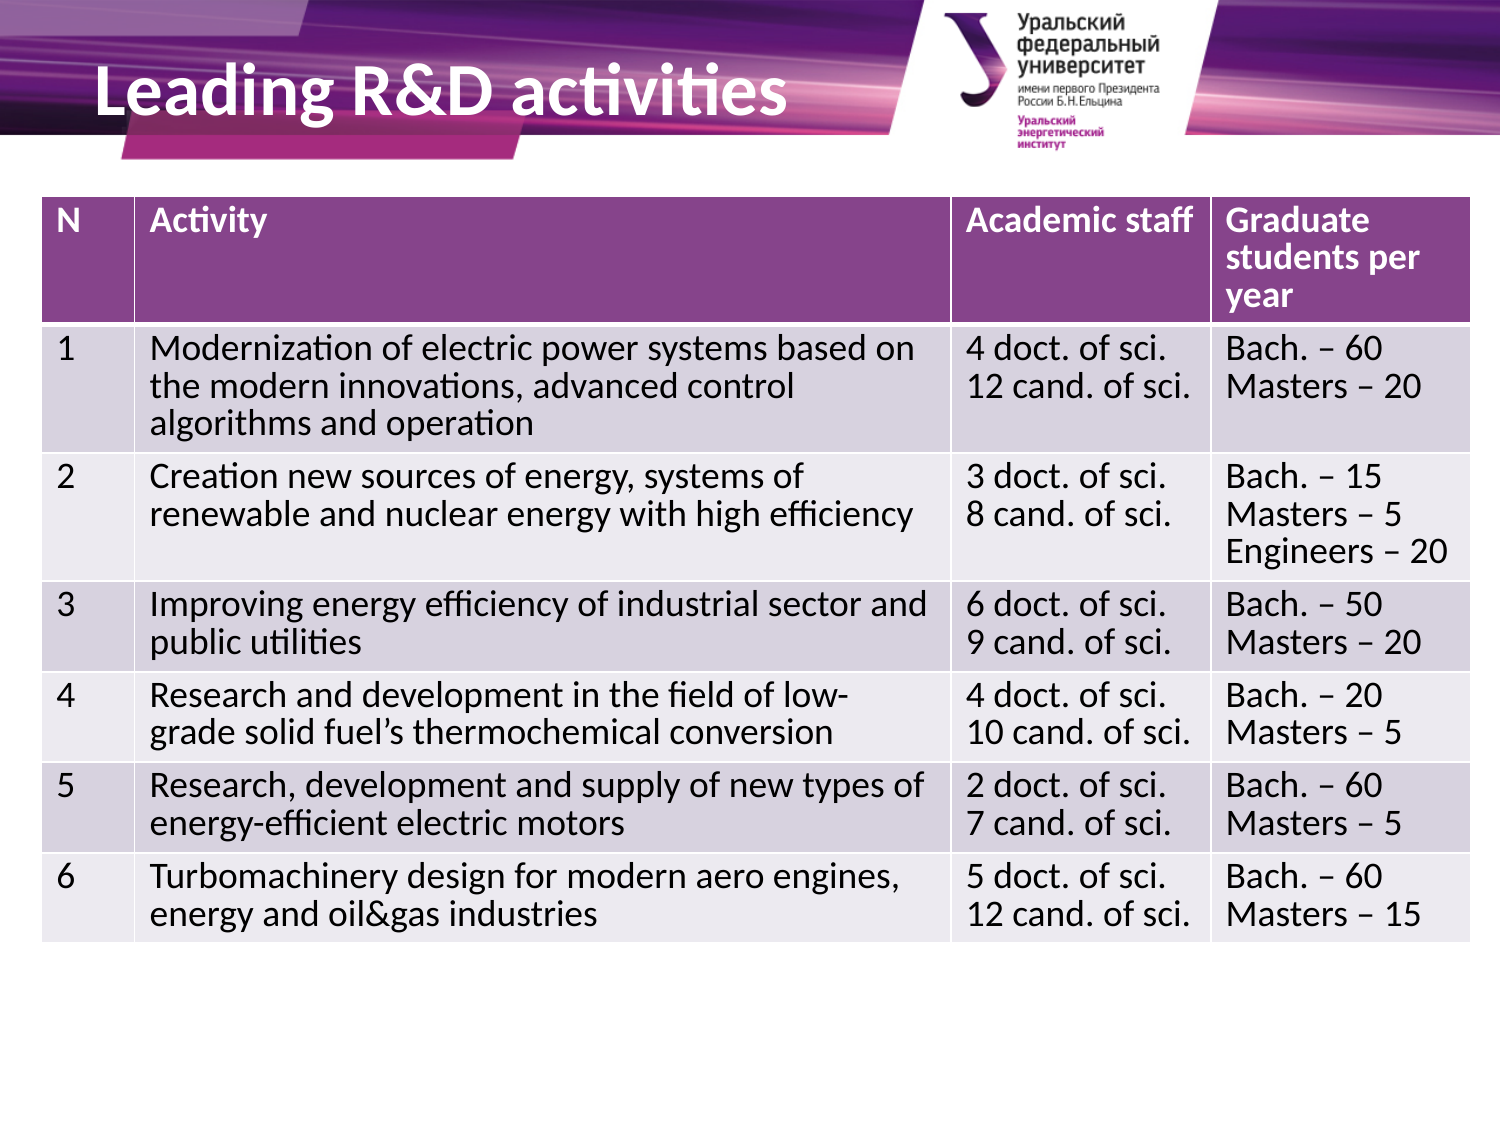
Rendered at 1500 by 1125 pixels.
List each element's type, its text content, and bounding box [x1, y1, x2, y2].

table_cell Bach. – 20 Masters – 5 [1212, 673, 1470, 761]
table_cell Bach. – 15 Masters – 5 Engineers – 20 [1212, 454, 1470, 580]
table_header Graduate students per year [1212, 197, 1470, 322]
title Leading R&D activities [75, 45, 809, 126]
table_cell 2 doct. of sci. 7 cand. of sci. [952, 763, 1210, 852]
table_cell Bach. – 60 Masters – 5 [1212, 763, 1470, 852]
table_cell Research, development and supply of new types of energy-efficient electric motors [135, 763, 950, 852]
table_cell 4 doct. of sci. 12 cand. of sci. [952, 327, 1210, 452]
table_header Academic staff [952, 197, 1210, 322]
table_cell Bach. – 50 Masters – 20 [1212, 582, 1470, 671]
table_cell 6 [42, 854, 134, 942]
table_cell 6 doct. of sci. 9 cand. of sci. [952, 582, 1210, 671]
table_cell Research and development in the field of low-grade solid fuel’s thermochemical conversion [135, 673, 950, 761]
table_cell 2 [42, 454, 134, 580]
table_cell 4 doct. of sci. 10 cand. of sci. [952, 673, 1210, 761]
table_cell 5 [42, 763, 134, 852]
table_cell Bach. – 60 Masters – 15 [1212, 854, 1470, 942]
picture [0, 0, 1500, 1125]
table_cell 4 [42, 673, 134, 761]
table_cell Bach. – 60 Masters – 20 [1212, 327, 1470, 452]
table_cell 1 [42, 327, 134, 452]
table_cell Modernization of electric power systems based on the modern innovations, advanced control algorithms and operation [135, 327, 950, 452]
table_cell Improving energy efficiency of industrial sector and public utilities [135, 582, 950, 671]
table_cell 3 doct. of sci. 8 cand. of sci. [952, 454, 1210, 580]
table_cell 3 [42, 582, 134, 671]
table_cell 5 doct. of sci. 12 cand. of sci. [952, 854, 1210, 942]
table_cell Creation new sources of energy, systems of renewable and nuclear energy with high efficiency [135, 454, 950, 580]
table_cell Turbomachinery design for modern aero engines, energy and oil&gas industries [135, 854, 950, 942]
table_header Activity [135, 197, 950, 322]
table_header N [42, 197, 134, 322]
